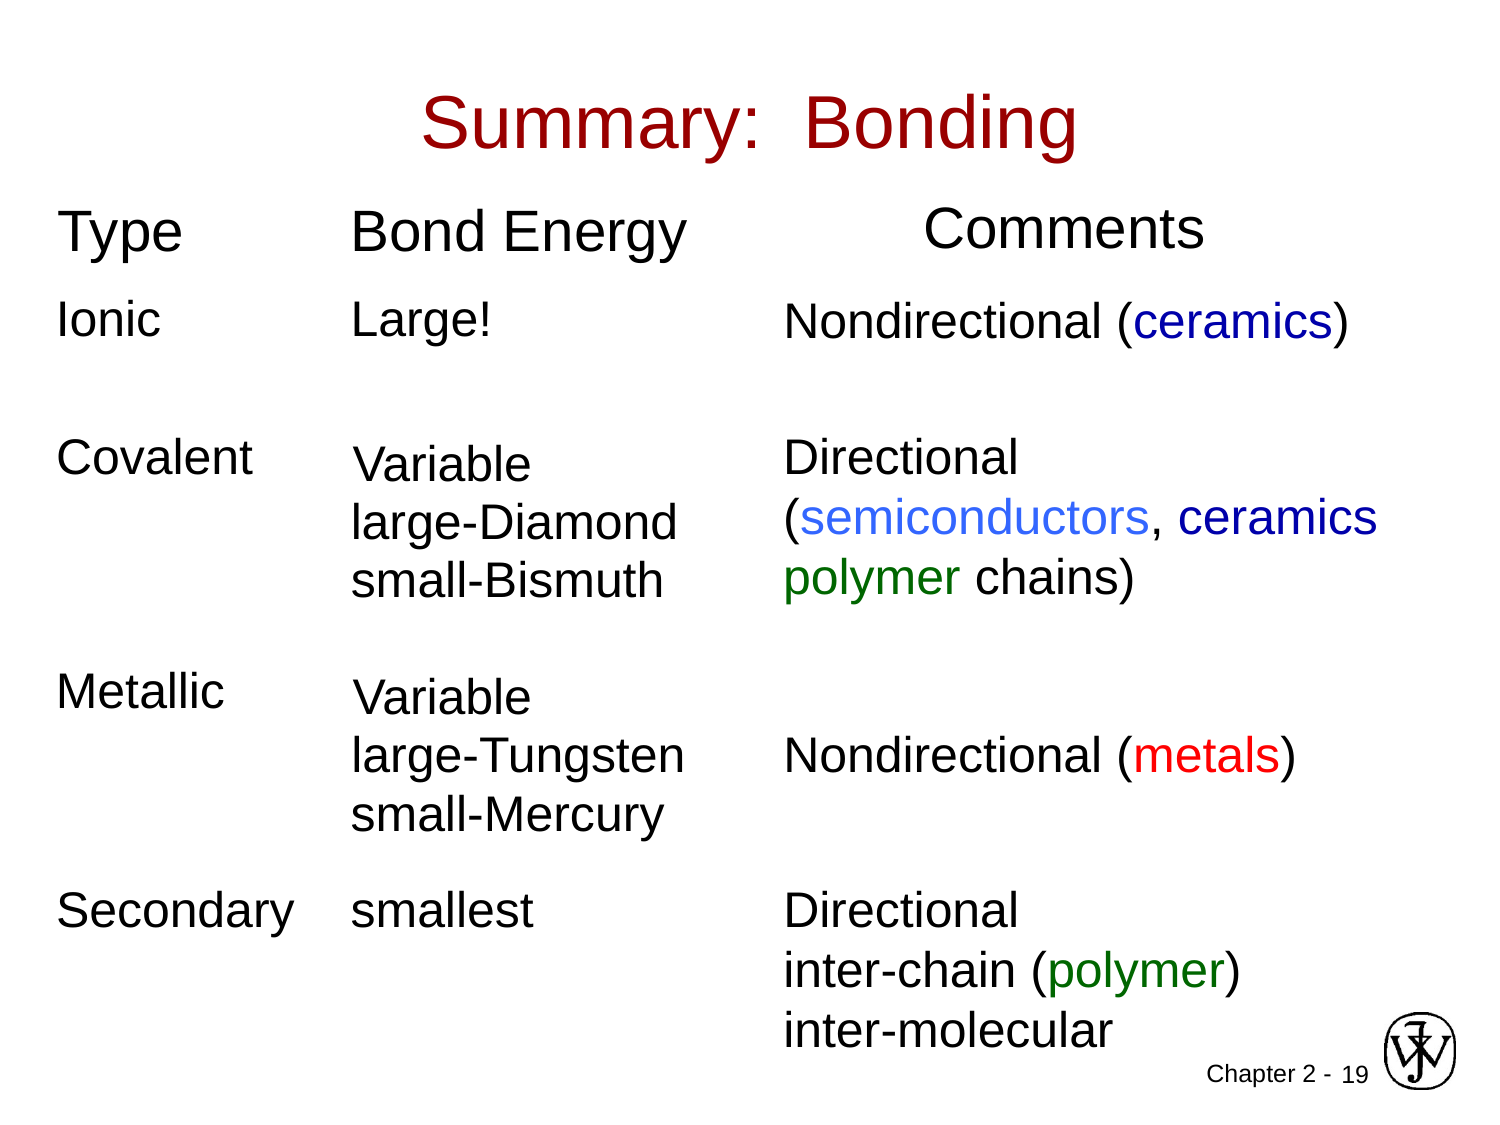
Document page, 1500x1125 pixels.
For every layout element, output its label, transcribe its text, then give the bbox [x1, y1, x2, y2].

text_box large-Diamond [350, 489, 679, 550]
text_box Ionic [55, 286, 162, 347]
text_box Secondary [55, 877, 295, 938]
text_box Variable [352, 664, 533, 722]
text_box Directional (semiconductors, ceramics polymer chains) [783, 424, 1378, 605]
text_box small-Mercury [350, 780, 665, 841]
text_box Nondirectional (ceramics) [783, 288, 1351, 349]
title Summary: Bonding [62, 62, 1438, 176]
text_box Comments [923, 190, 1206, 261]
text_box small-Bismuth [350, 547, 665, 608]
slide_number 19 [1258, 1050, 1453, 1110]
picture [1384, 1012, 1456, 1090]
text_box Large! [350, 286, 493, 347]
text_box large-Tungsten [351, 722, 686, 783]
text_box Variable [352, 430, 533, 489]
text_box Metallic [55, 658, 226, 719]
text_box Type [57, 192, 185, 263]
text_box smallest [350, 877, 534, 938]
text_box Covalent [55, 424, 254, 485]
text_box Nondirectional (metals) [783, 722, 1298, 783]
text_box Directional inter-chain (polymer) inter-molecular [783, 877, 1242, 1058]
text_box Bond Energy [350, 192, 689, 263]
